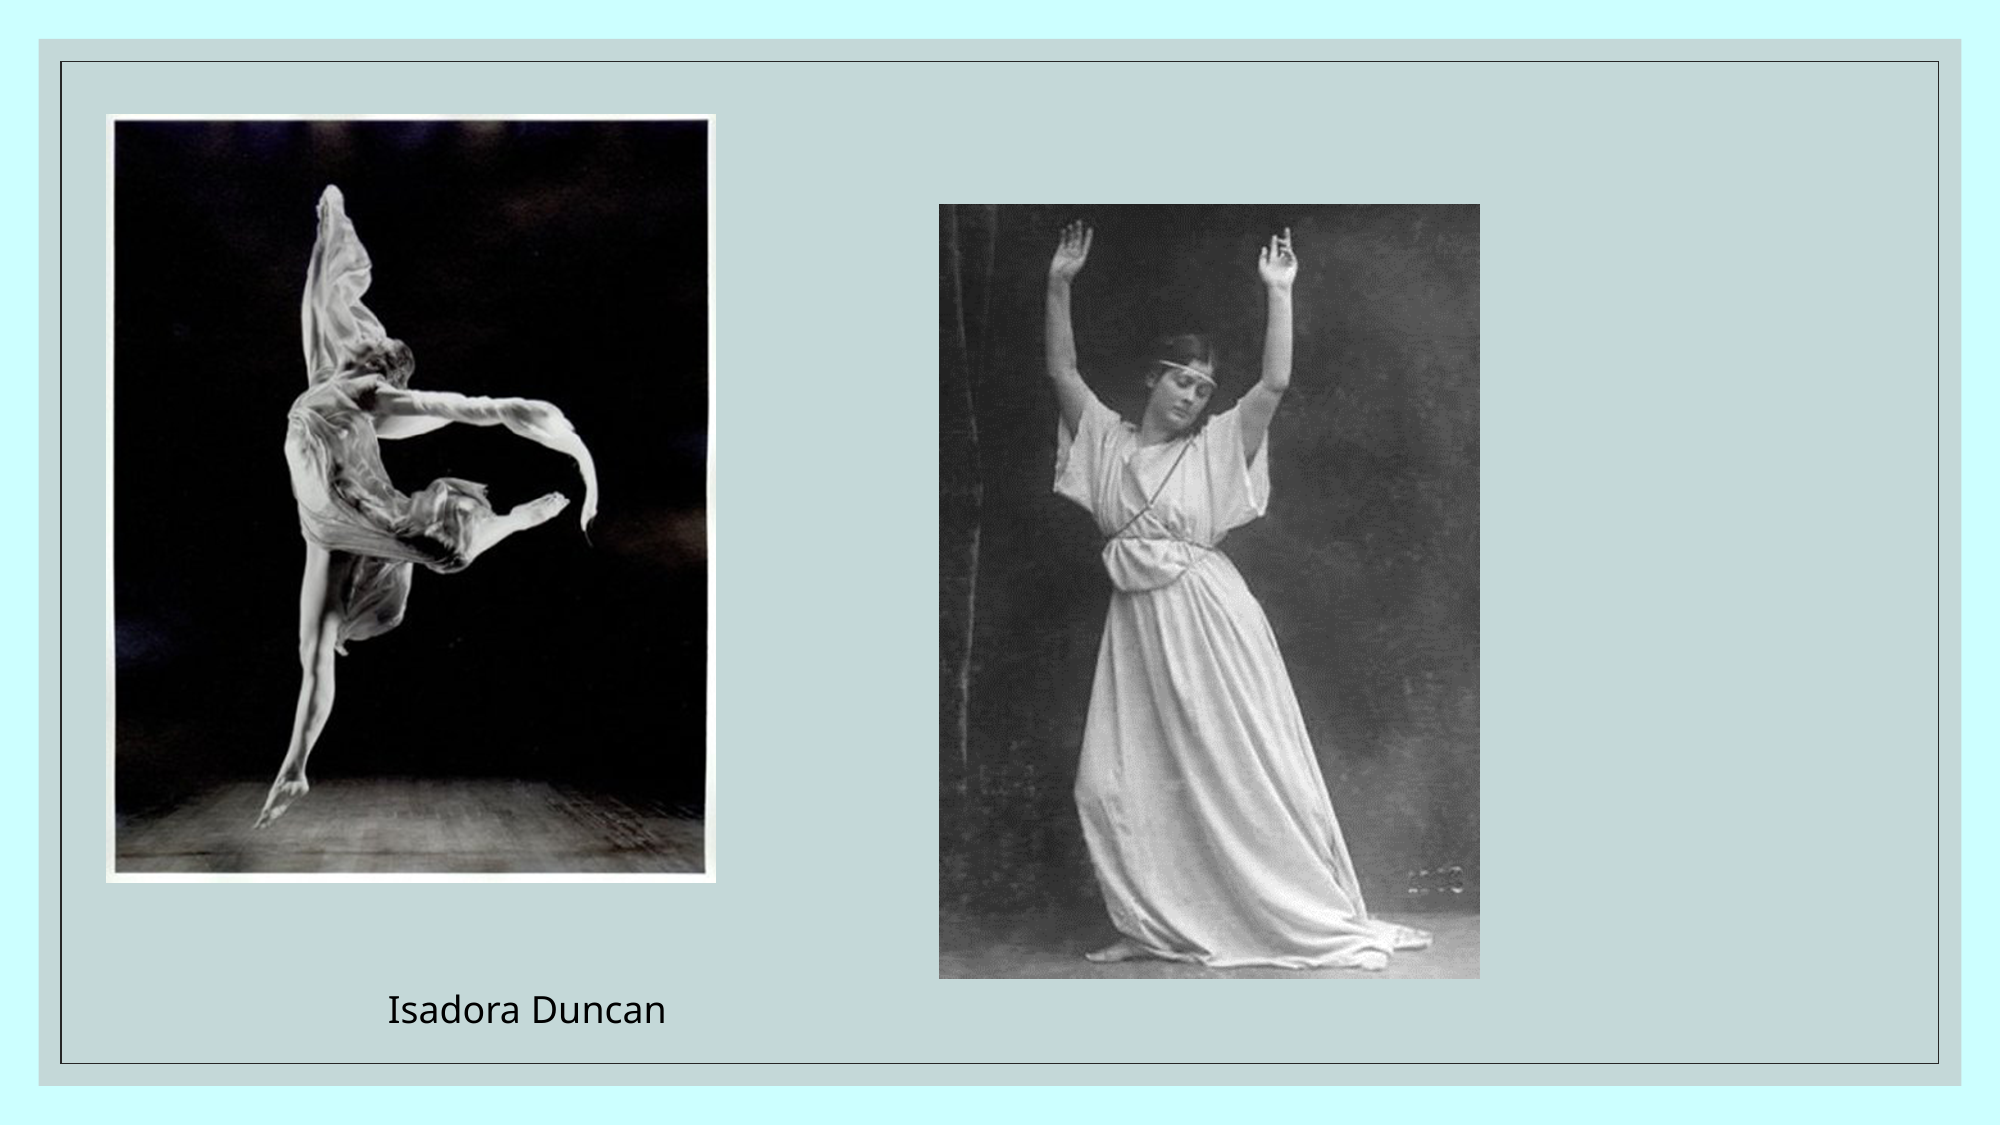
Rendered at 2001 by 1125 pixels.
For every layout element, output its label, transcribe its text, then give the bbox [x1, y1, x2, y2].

picture [939, 204, 1480, 979]
text_box Isadora Duncan [373, 978, 831, 1039]
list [106, 114, 716, 883]
